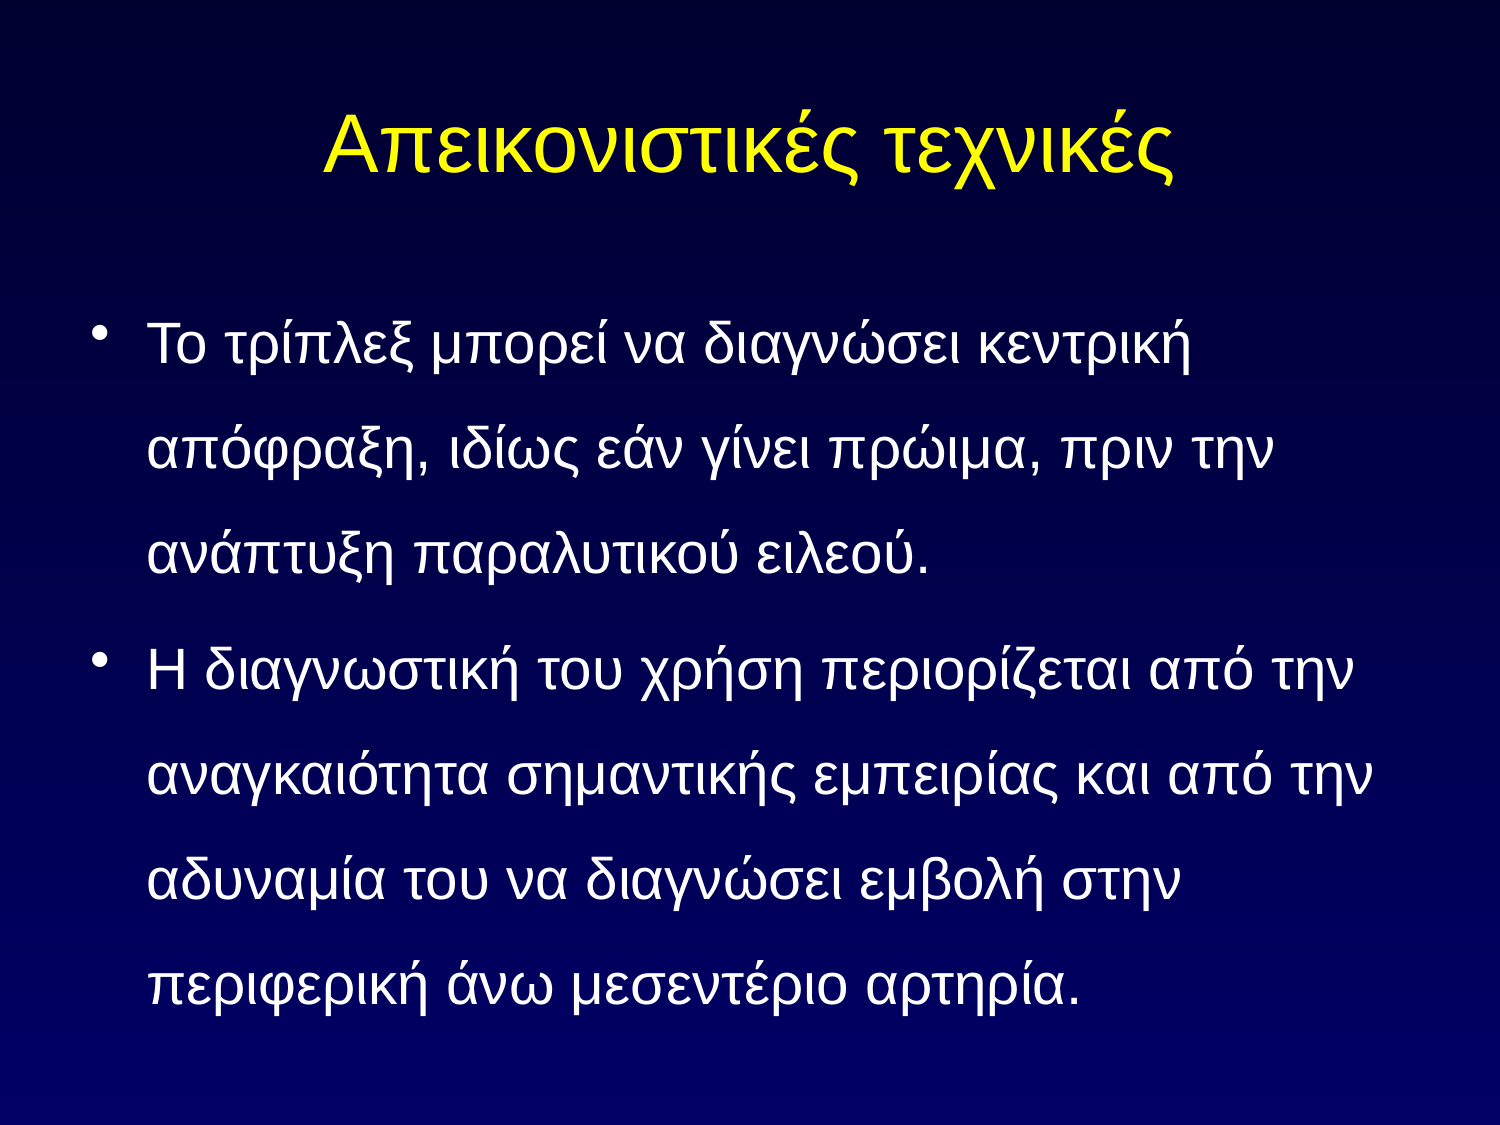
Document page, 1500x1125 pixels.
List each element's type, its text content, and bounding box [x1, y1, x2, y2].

list Το τρίπλεξ μπορεί να διαγνώσει κεντρική απόφραξη, ιδίως εάν γίνει πρώιμα, πριν την ανάπτυξη παραλυτικού ειλεού. Η διαγνωστική του χρήση περιορίζεται από την αναγκαιότητα σημαντικής εμπειρίας και από την αδυναμία του να διαγνώσει εμβολή στην περιφερική άνω μεσεντέριο αρτηρία. [74, 262, 1426, 1006]
title Απεικονιστικές τεχνικές [74, 44, 1426, 233]
